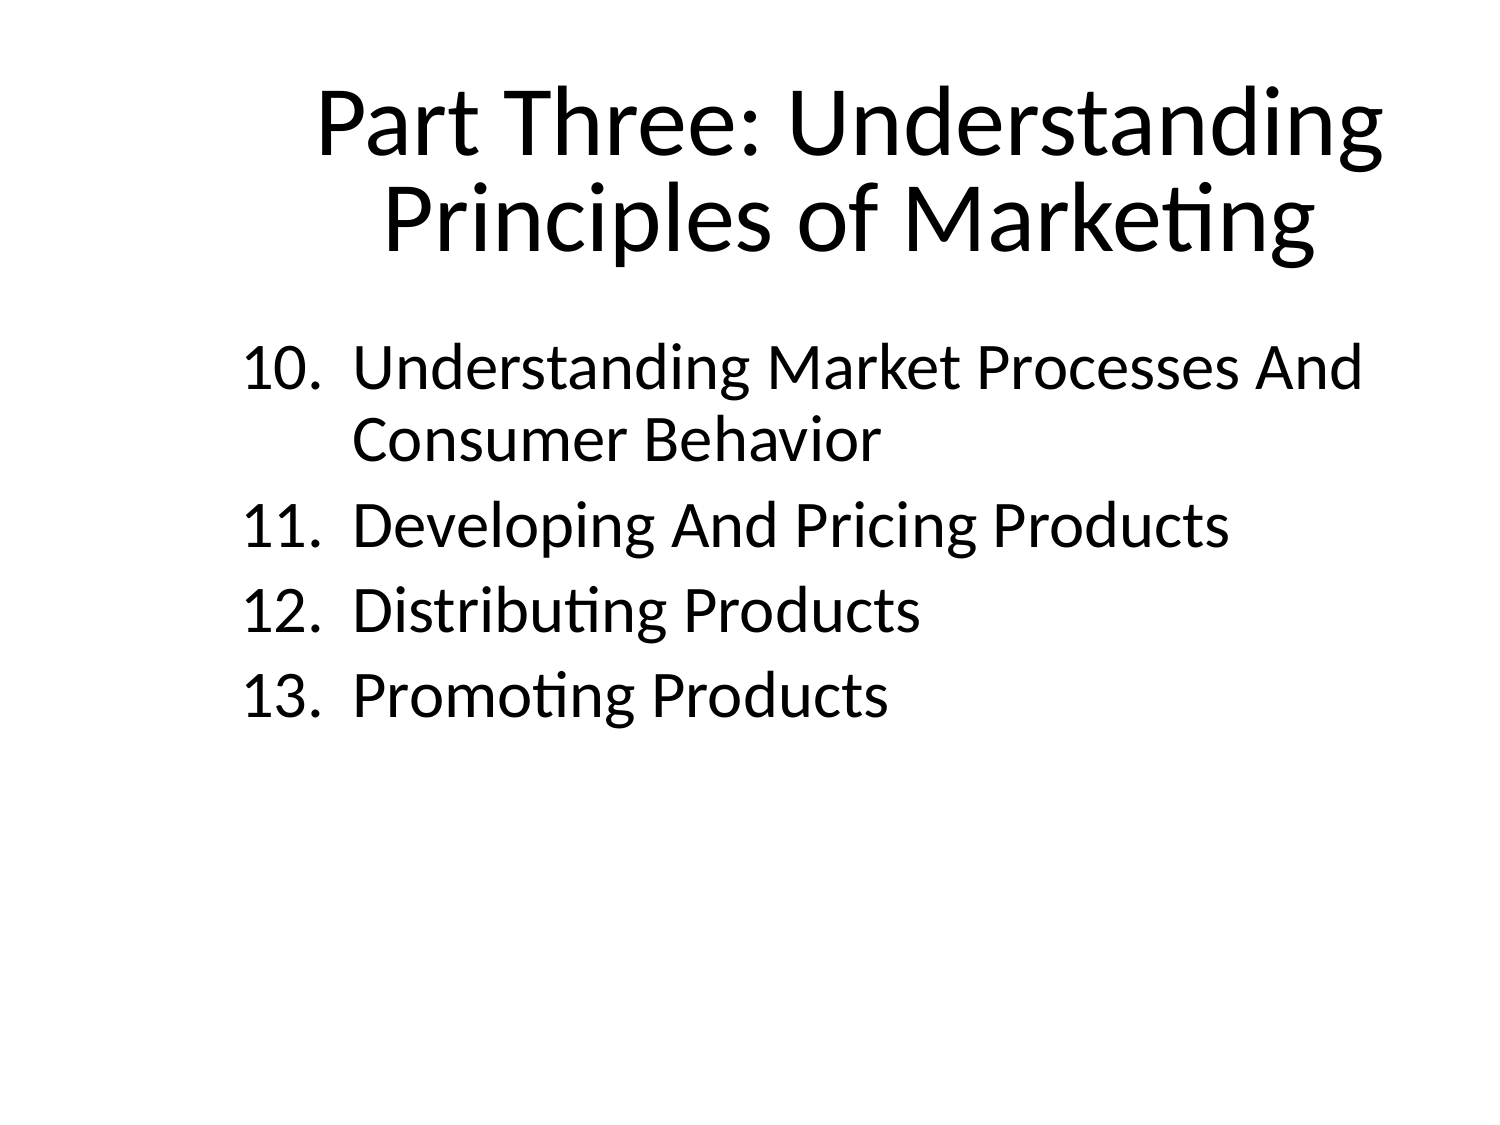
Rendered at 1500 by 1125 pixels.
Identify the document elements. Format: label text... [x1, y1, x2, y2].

list Understanding Market Processes And Consumer Behavior Developing And Pricing Products Distributing Products Promoting Products [225, 324, 1463, 1025]
title Part Three: Understanding Principles of Marketing [225, 37, 1475, 313]
